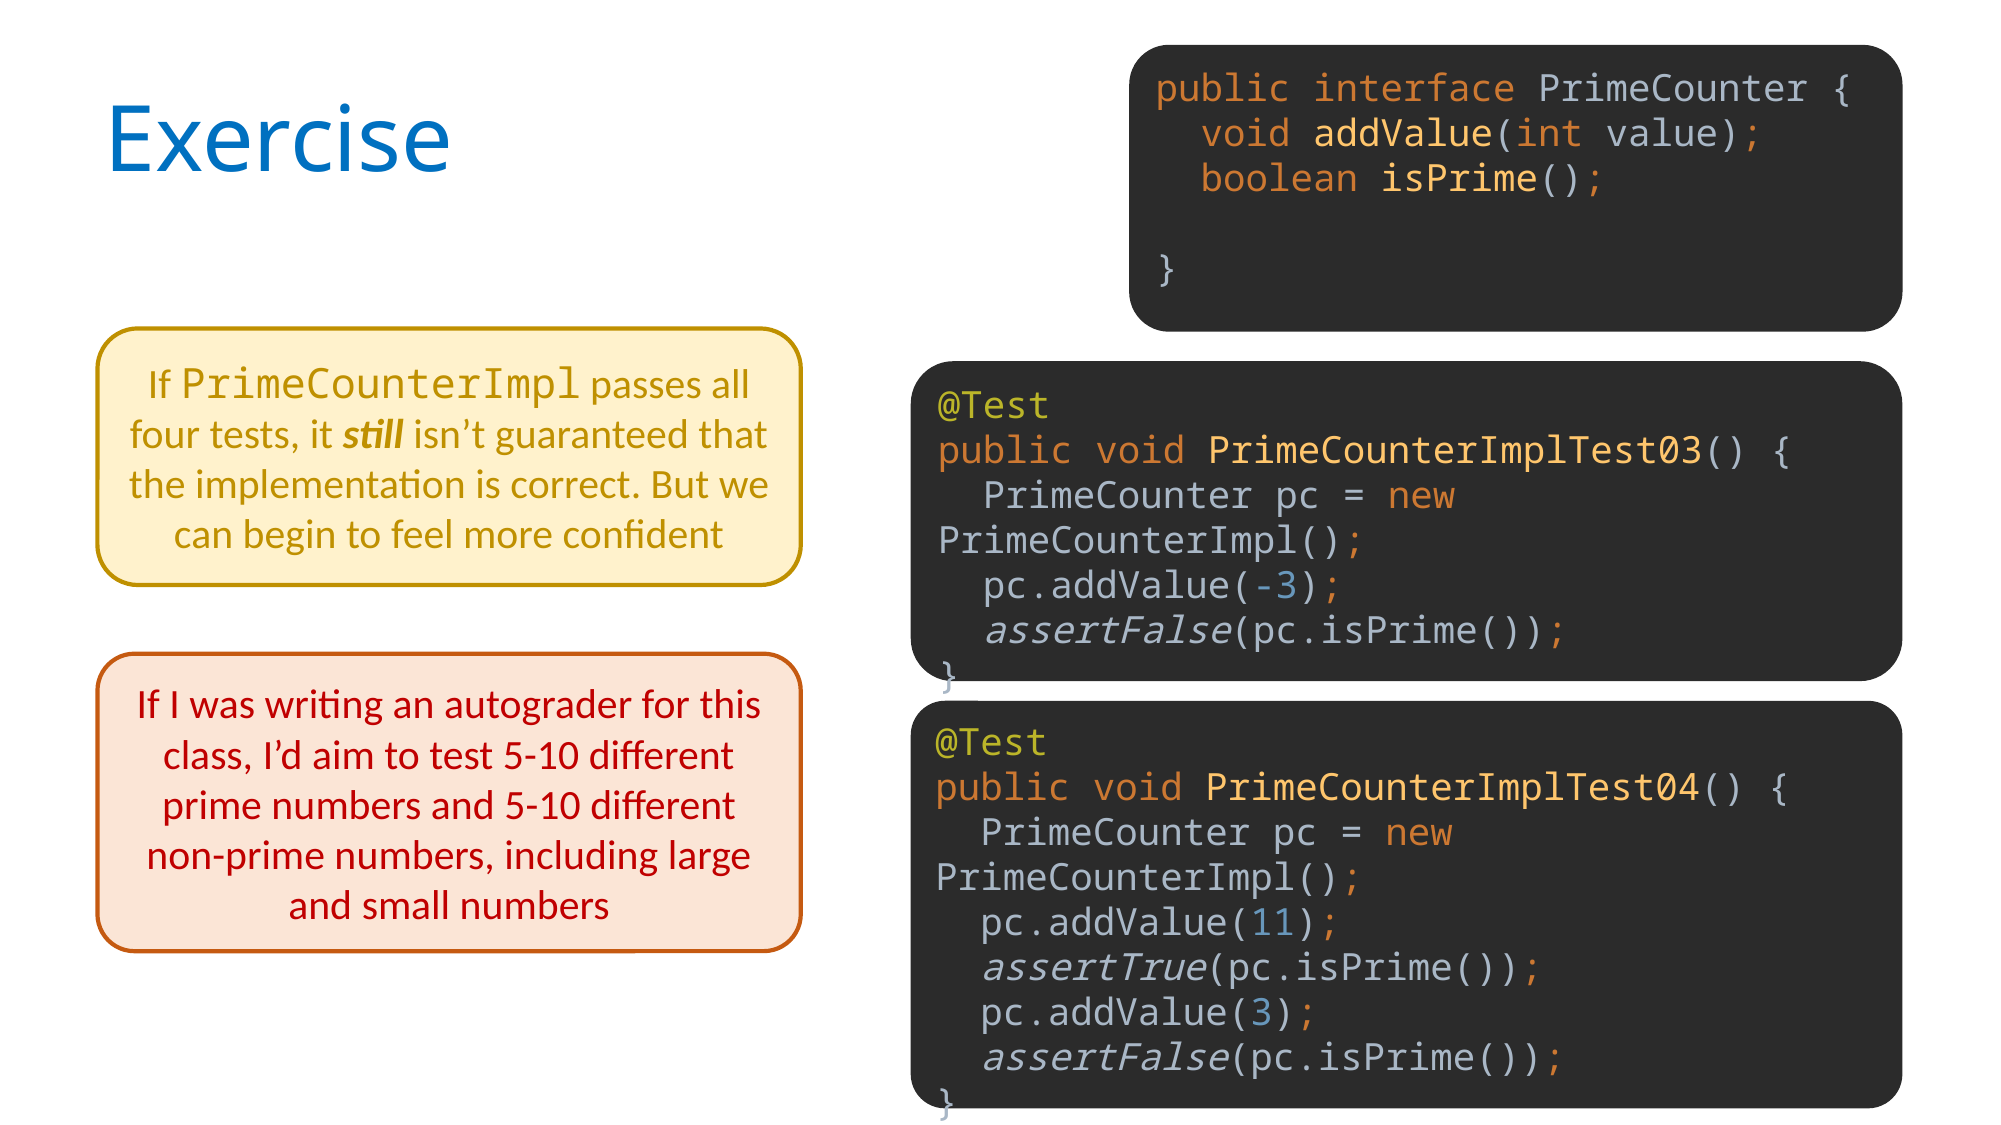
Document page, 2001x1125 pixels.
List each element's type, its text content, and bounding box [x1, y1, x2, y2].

title Exercise [89, 59, 1863, 225]
text_box @Test public void PrimeCounterImplTest04() { PrimeCounter pc = new PrimeCounterImpl(); pc.addValue(11); assertTrue(pc.isPrime()); pc.addValue(3); assertFalse(pc.isPrime()); } [909, 699, 1904, 1110]
text_box If PrimeCounterImpl passes all four tests, it still isn’t guaranteed that the implementation is correct. But we can begin to feel more confident [96, 327, 802, 587]
text_box public interface PrimeCounter { void addValue(int value); boolean isPrime(); } [1128, 43, 1904, 333]
text_box @Test public void PrimeCounterImplTest03() { PrimeCounter pc = new PrimeCounterImpl(); pc.addValue(-3); assertFalse(pc.isPrime()); } [909, 360, 1904, 683]
text_box If I was writing an autograder for this class, I’d aim to test 5-10 different prime numbers and 5-10 different non-prime numbers, including large and small numbers [96, 652, 802, 953]
